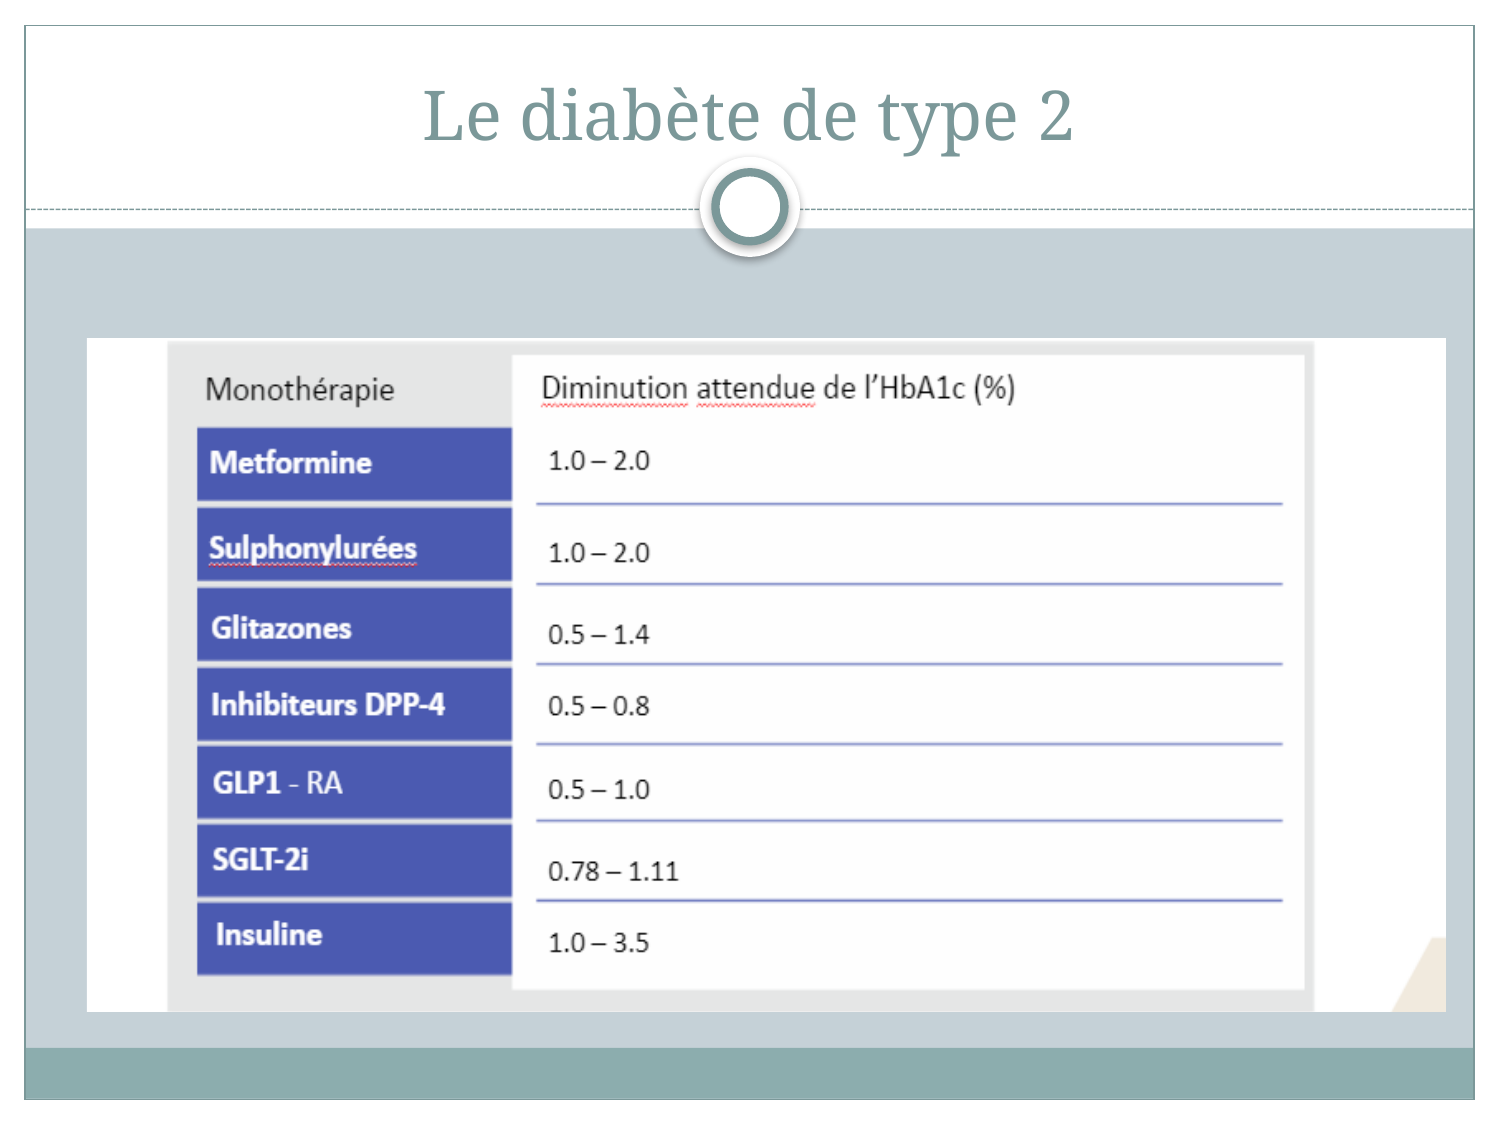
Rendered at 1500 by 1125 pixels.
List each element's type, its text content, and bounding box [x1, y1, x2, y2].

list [86, 337, 1447, 1012]
title Le diabète de type 2 [49, 37, 1450, 162]
